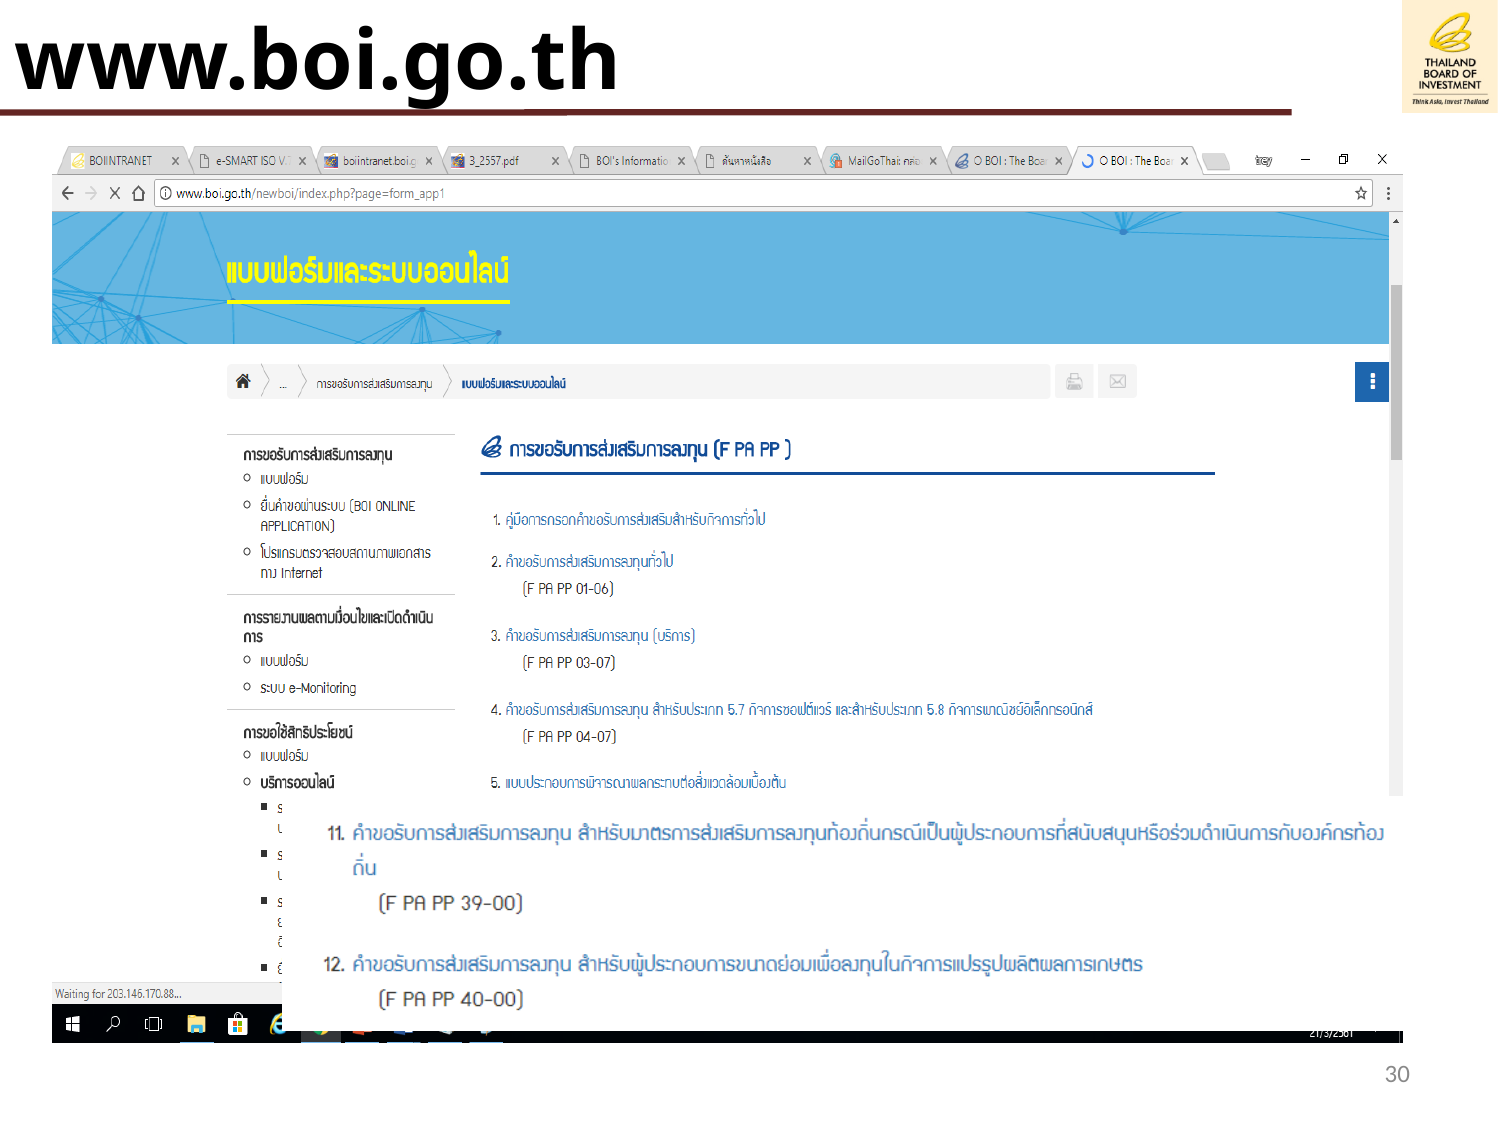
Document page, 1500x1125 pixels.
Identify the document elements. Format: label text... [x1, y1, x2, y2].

text_box www.boi.go.th [0, 0, 1399, 115]
picture [51, 146, 1403, 1043]
slide_number 30 [1074, 1042, 1425, 1103]
picture [1401, 0, 1498, 113]
